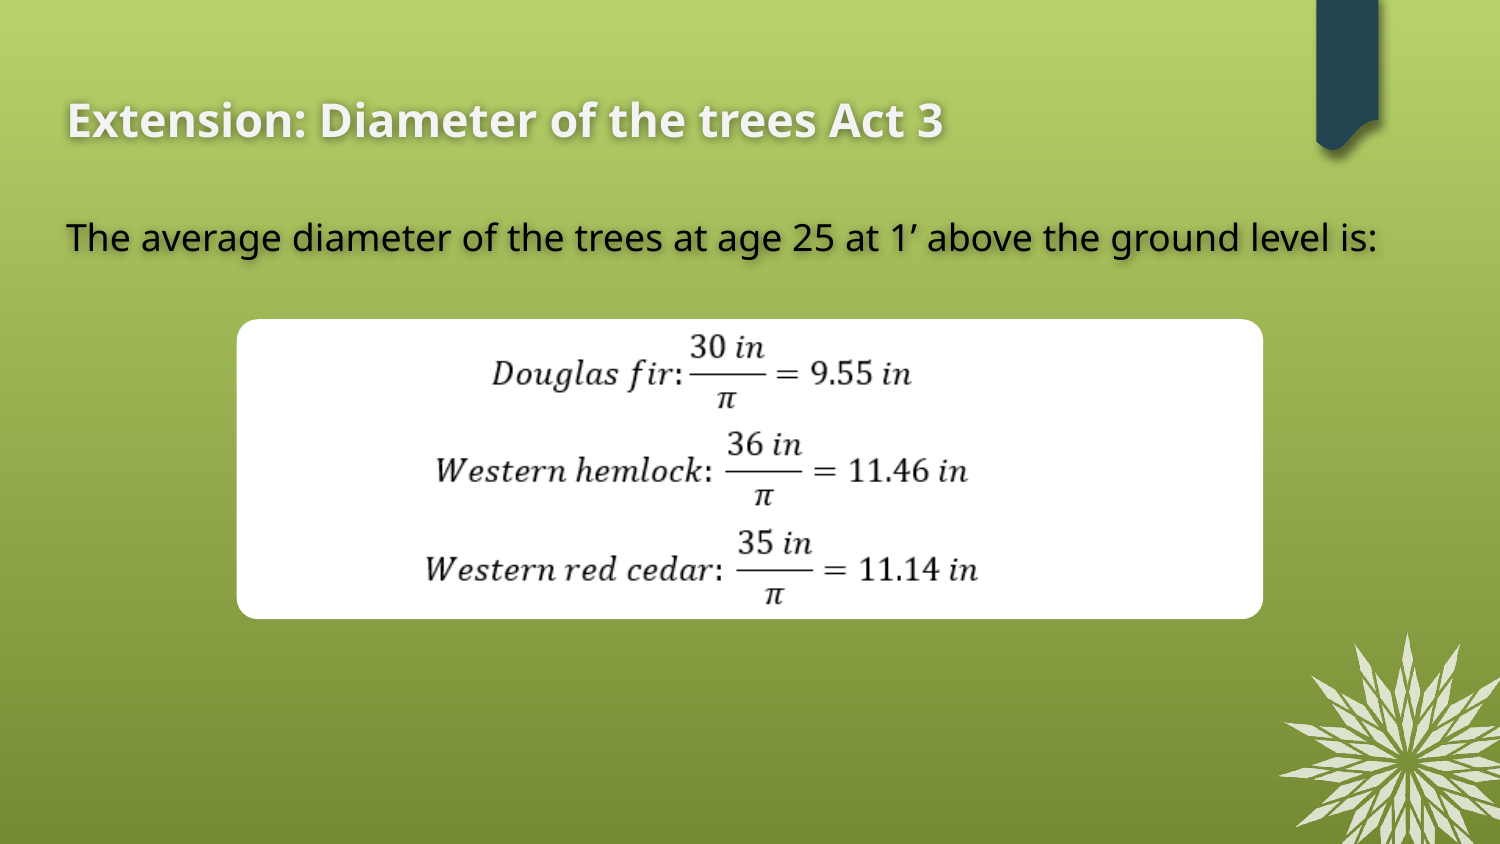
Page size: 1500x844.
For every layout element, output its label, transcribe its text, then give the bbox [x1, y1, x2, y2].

picture [236, 318, 1264, 620]
list The average diameter of the trees at age 25 at 1’ above the ground level is: [51, 189, 1449, 750]
title Extension: Diameter of the trees Act 3 [51, 72, 1449, 167]
